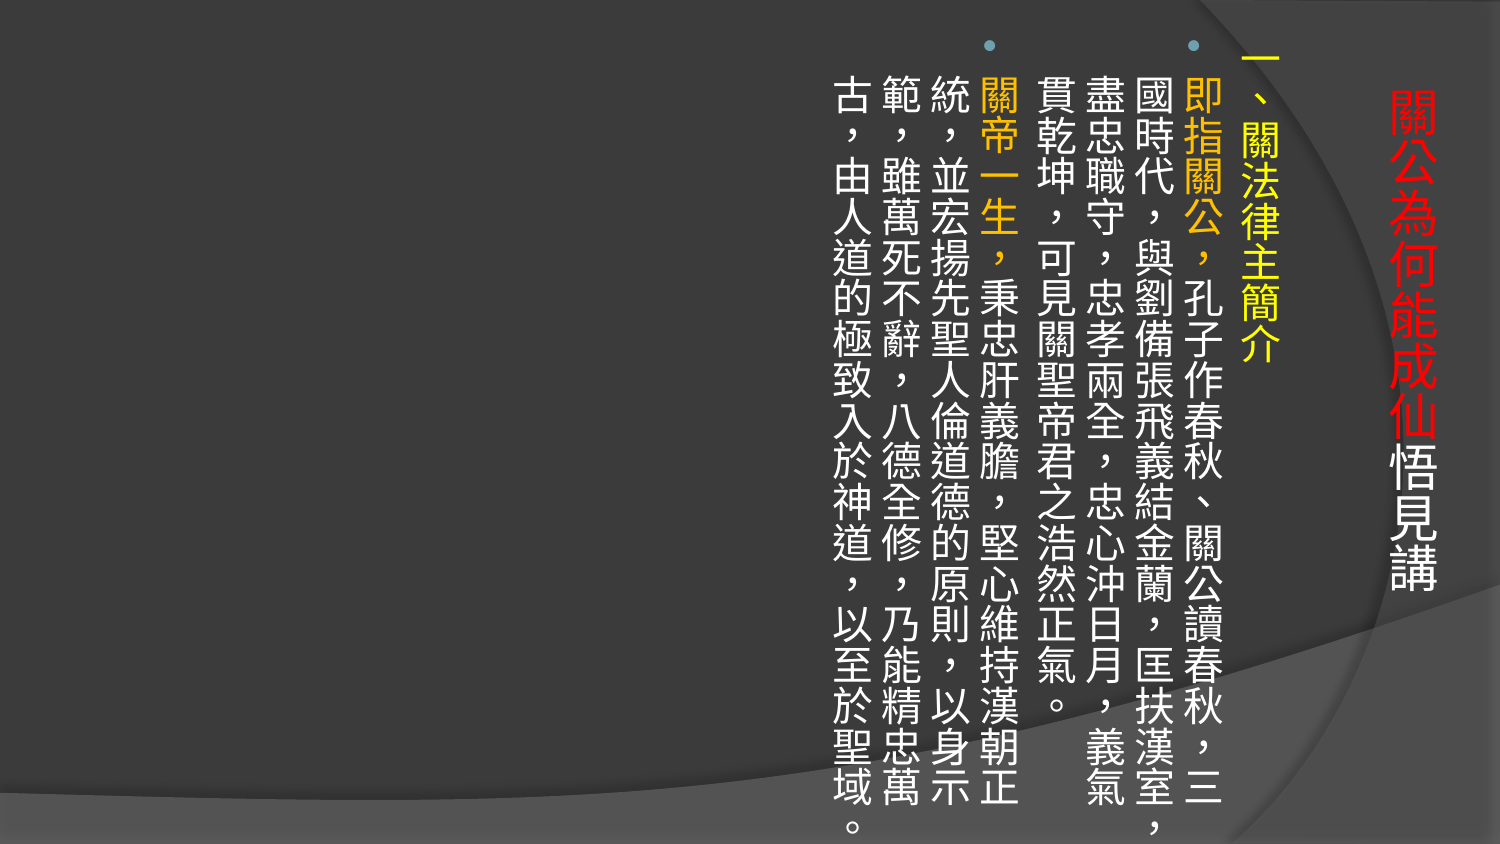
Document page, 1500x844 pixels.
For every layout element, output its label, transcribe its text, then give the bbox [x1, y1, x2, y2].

list 一、關法律主簡介 即指關公，孔子作春秋、關公讀春秋，三國時代，與劉備張飛義結金蘭，匡扶漢室，盡忠職守，忠孝兩全，忠心沖日月，義氣貫乾坤，可見關聖帝君之浩然正氣。 關帝一生，秉忠肝義膽，堅心維持漢朝正統，並宏揚先聖人倫道德的原則，以身示範，雖萬死不辭，八德全修，乃能精忠萬古，由人道的極致入於神道，以至於聖域。 [29, 20, 1353, 824]
title 關公為何能成仙悟見講 [1353, 43, 1473, 812]
